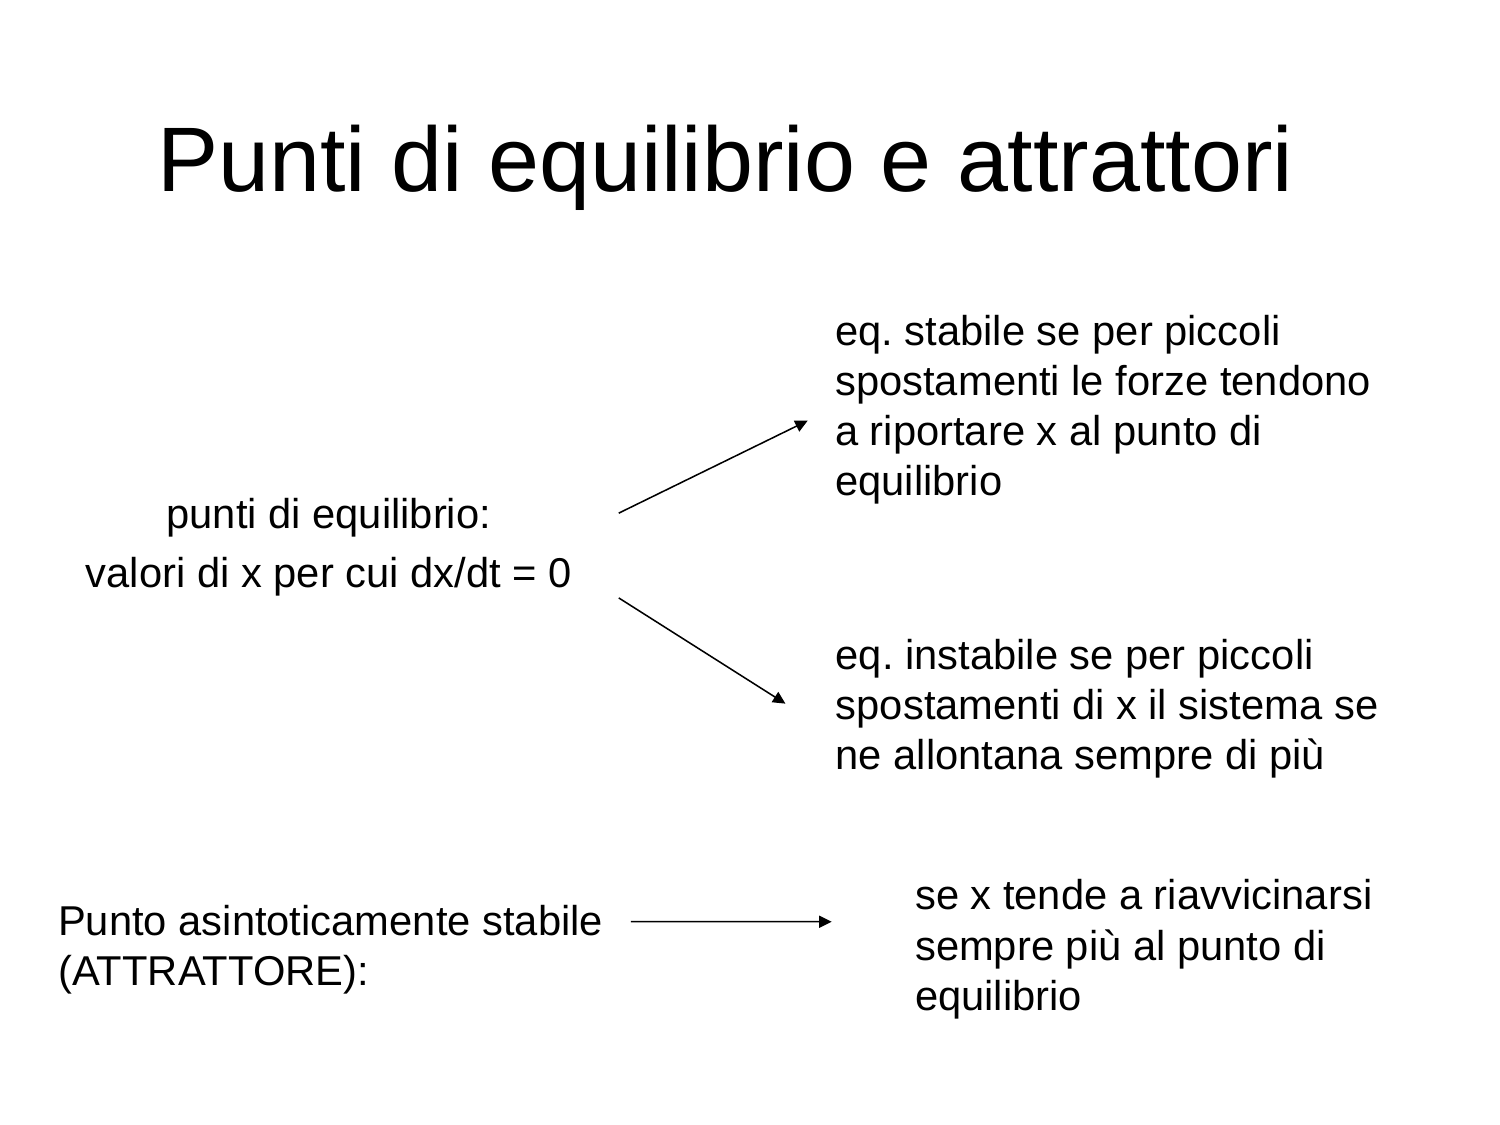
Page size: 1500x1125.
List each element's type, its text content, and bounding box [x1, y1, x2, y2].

title Punti di equilibrio e attrattori [88, 90, 1364, 221]
text_box eq. stabile se per piccoli spostamenti le forze tendono a riportare x al punto di equilibrio [820, 296, 1391, 512]
text_box eq. instabile se per piccoli spostamenti di x il sistema se ne allontana sempre di più [820, 620, 1436, 786]
text_box se x tende a riavvicinarsi sempre più al punto di equilibrio [900, 860, 1436, 1026]
text_box [618, 597, 786, 704]
text_box Punto asintoticamente stabile (ATTRATTORE): [43, 886, 619, 1001]
text_box [618, 420, 808, 514]
subtitle punti di equilibrio: valori di x per cui dx/dt = 0 [37, 479, 621, 611]
text_box [630, 915, 832, 928]
